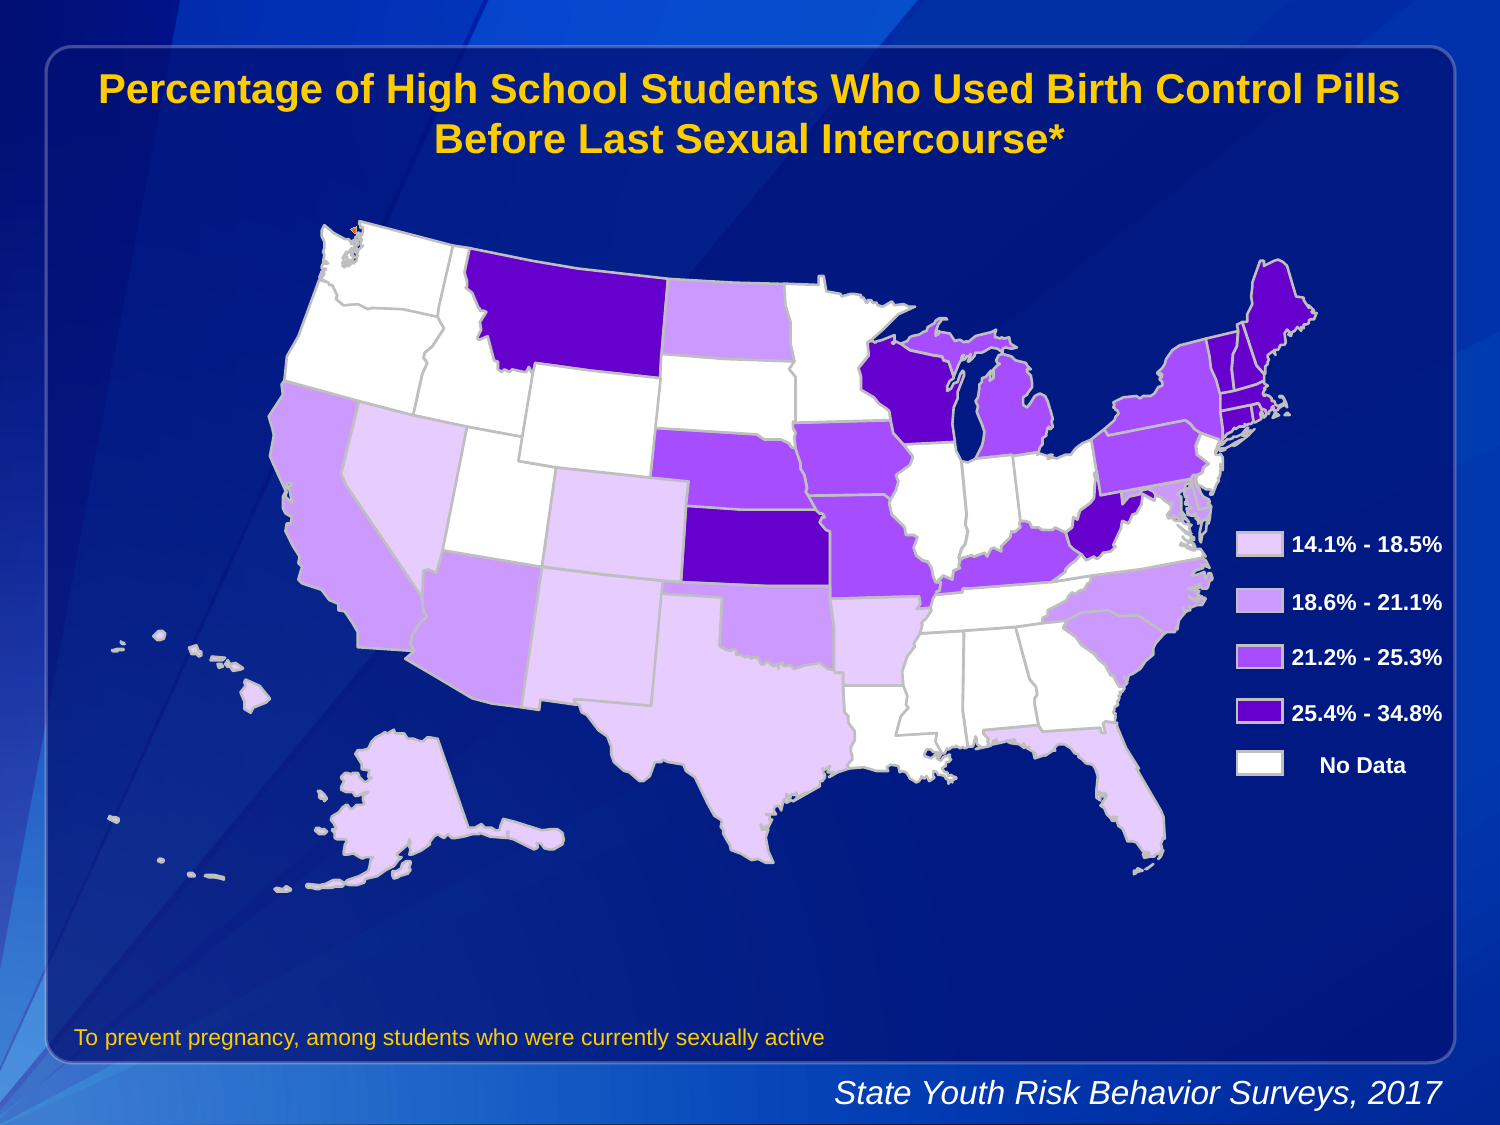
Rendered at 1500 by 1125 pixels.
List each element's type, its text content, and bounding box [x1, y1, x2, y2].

text_box [341, 402, 467, 598]
text_box [1065, 471, 1156, 559]
text_box [895, 631, 968, 754]
title Percentage of High School Students Who Used Birth Control Pills Before Last Sexual Intercourse* [71, 54, 1428, 241]
text_box [284, 279, 444, 416]
text_box [1218, 427, 1255, 451]
text_box [902, 318, 1017, 376]
text_box [785, 276, 916, 423]
text_box [1196, 433, 1223, 495]
text_box [1272, 412, 1280, 418]
text_box [1220, 406, 1253, 438]
text_box [1205, 331, 1239, 394]
text_box [414, 245, 532, 436]
text_box [1236, 645, 1276, 669]
text_box [522, 567, 662, 710]
text_box [1199, 518, 1208, 543]
text_box [1051, 494, 1206, 582]
text_box 18.6% - 21.1% [1276, 580, 1458, 623]
text_box No Data [1304, 742, 1422, 786]
text_box [442, 426, 556, 567]
text_box [889, 442, 967, 582]
text_box [319, 241, 452, 316]
text_box [1251, 404, 1267, 423]
text_box [809, 495, 940, 608]
text_box [830, 596, 931, 685]
text_box [1236, 699, 1276, 723]
text_box [1063, 610, 1165, 687]
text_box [111, 630, 271, 714]
picture [0, 0, 1500, 1125]
text_box [1236, 532, 1276, 556]
text_box [573, 593, 855, 863]
text_box [1236, 589, 1276, 612]
text_box [518, 362, 661, 478]
text_box To prevent pregnancy, among students who were currently sexually active [59, 1015, 1428, 1058]
text_box [1232, 322, 1265, 390]
text_box [975, 353, 1053, 458]
text_box [920, 576, 1092, 634]
text_box [984, 722, 1165, 858]
text_box [405, 551, 542, 708]
text_box [1242, 259, 1317, 375]
text_box [1133, 868, 1143, 875]
text_box [651, 429, 816, 510]
text_box [935, 521, 1080, 594]
text_box [793, 421, 913, 500]
text_box [656, 353, 796, 449]
text_box [268, 380, 428, 652]
text_box [1015, 621, 1125, 733]
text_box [108, 729, 565, 892]
text_box [464, 248, 668, 378]
text_box [1191, 476, 1212, 509]
text_box 14.1% - 18.5% [1276, 522, 1458, 565]
text_box State Youth Risk Behavior Surveys, 2017 [783, 1064, 1458, 1119]
text_box [661, 278, 795, 361]
text_box [963, 628, 1038, 750]
text_box [844, 685, 957, 784]
text_box 25.4% - 34.8% [1276, 690, 1458, 734]
text_box 21.2% - 25.3% [1276, 634, 1458, 677]
text_box [1104, 338, 1223, 444]
text_box [681, 506, 829, 586]
text_box [1091, 420, 1209, 495]
text_box [661, 581, 833, 669]
text_box [542, 468, 688, 582]
text_box [1012, 439, 1096, 533]
text_box [1220, 380, 1288, 414]
text_box [858, 335, 965, 445]
text_box [1043, 558, 1213, 634]
text_box [1122, 479, 1212, 524]
text_box [959, 454, 1020, 560]
text_box [1236, 751, 1283, 775]
